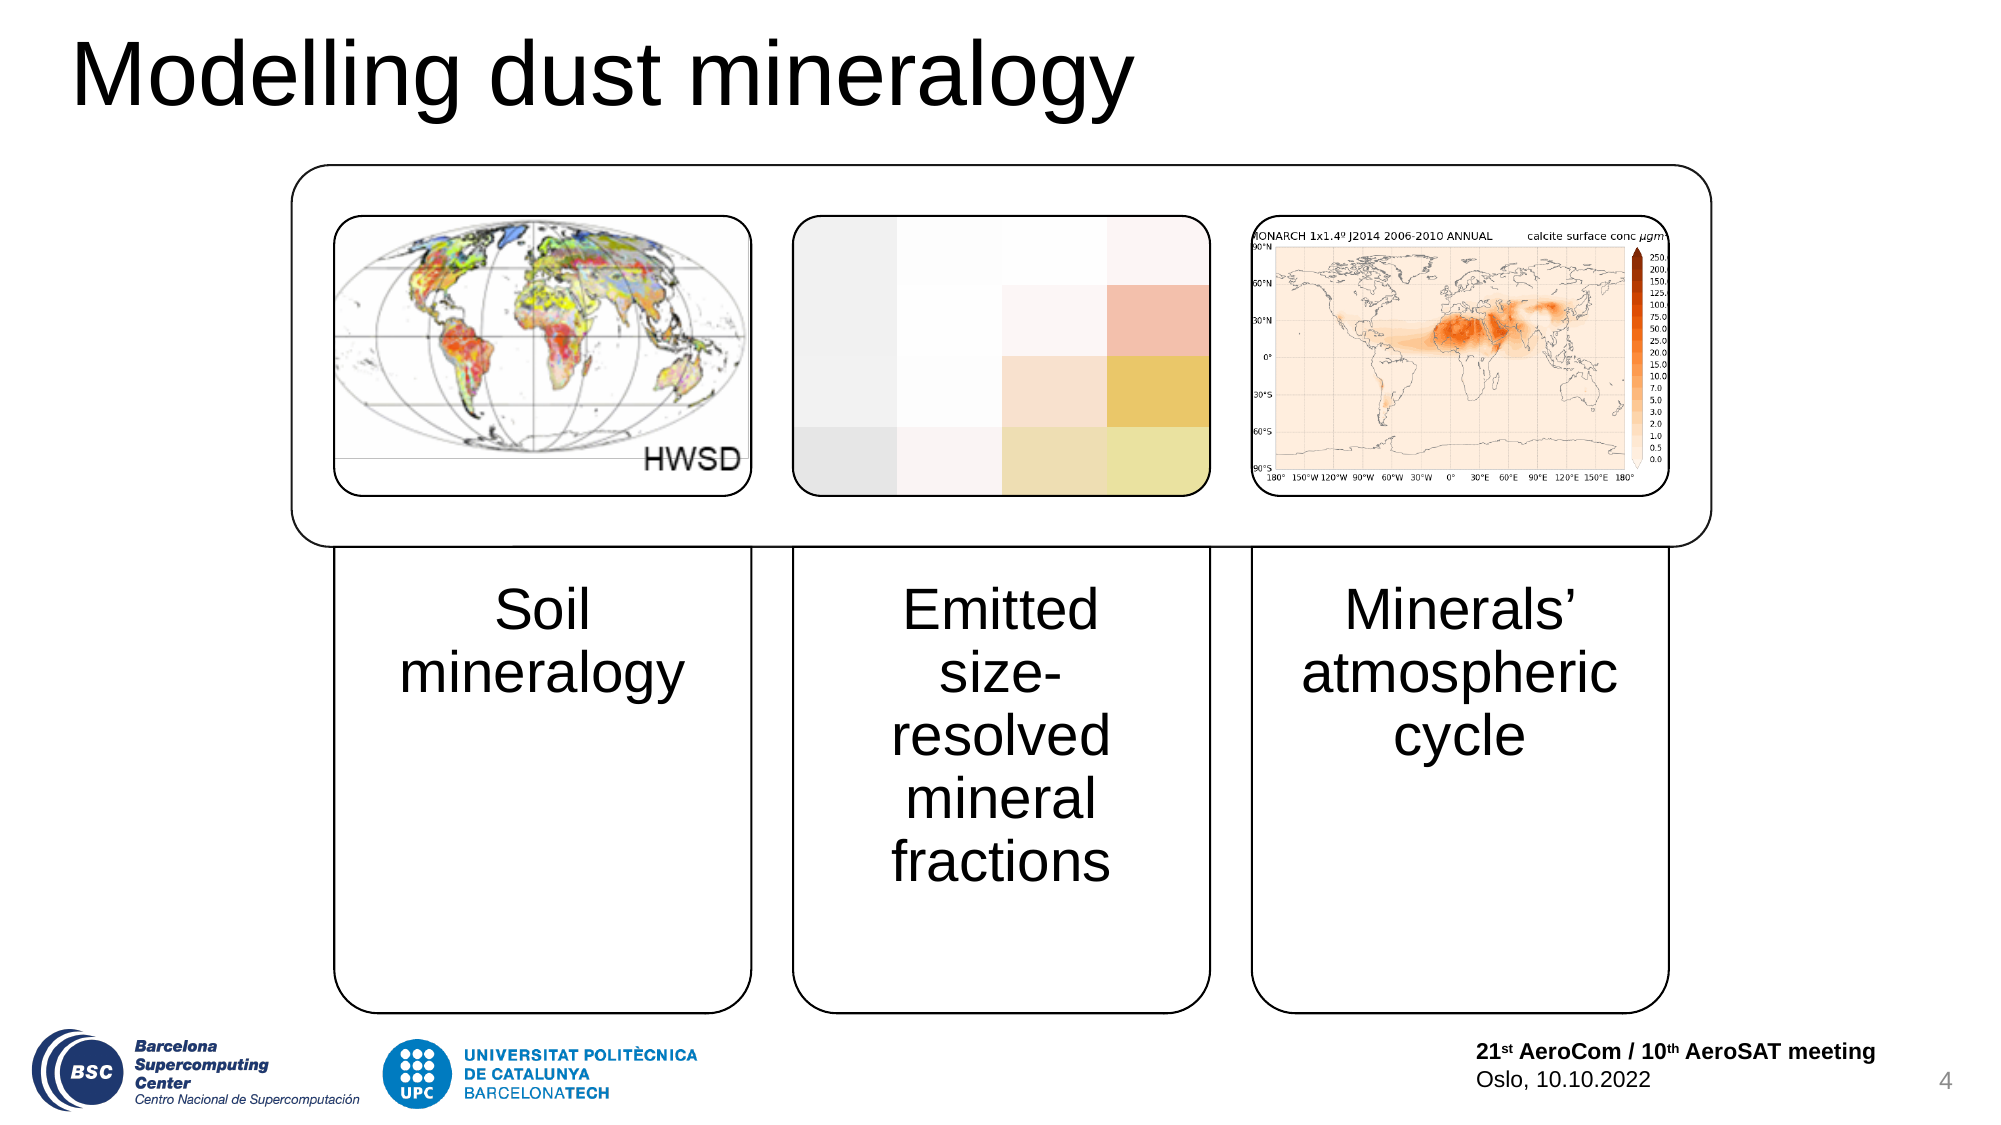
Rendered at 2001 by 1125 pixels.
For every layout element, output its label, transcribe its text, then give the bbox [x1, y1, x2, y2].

title Modelling dust mineralogy [55, 13, 1944, 138]
picture [31, 1028, 360, 1112]
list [291, 165, 1712, 1014]
picture [362, 1020, 717, 1125]
slide_number 4 [1518, 1049, 1969, 1110]
